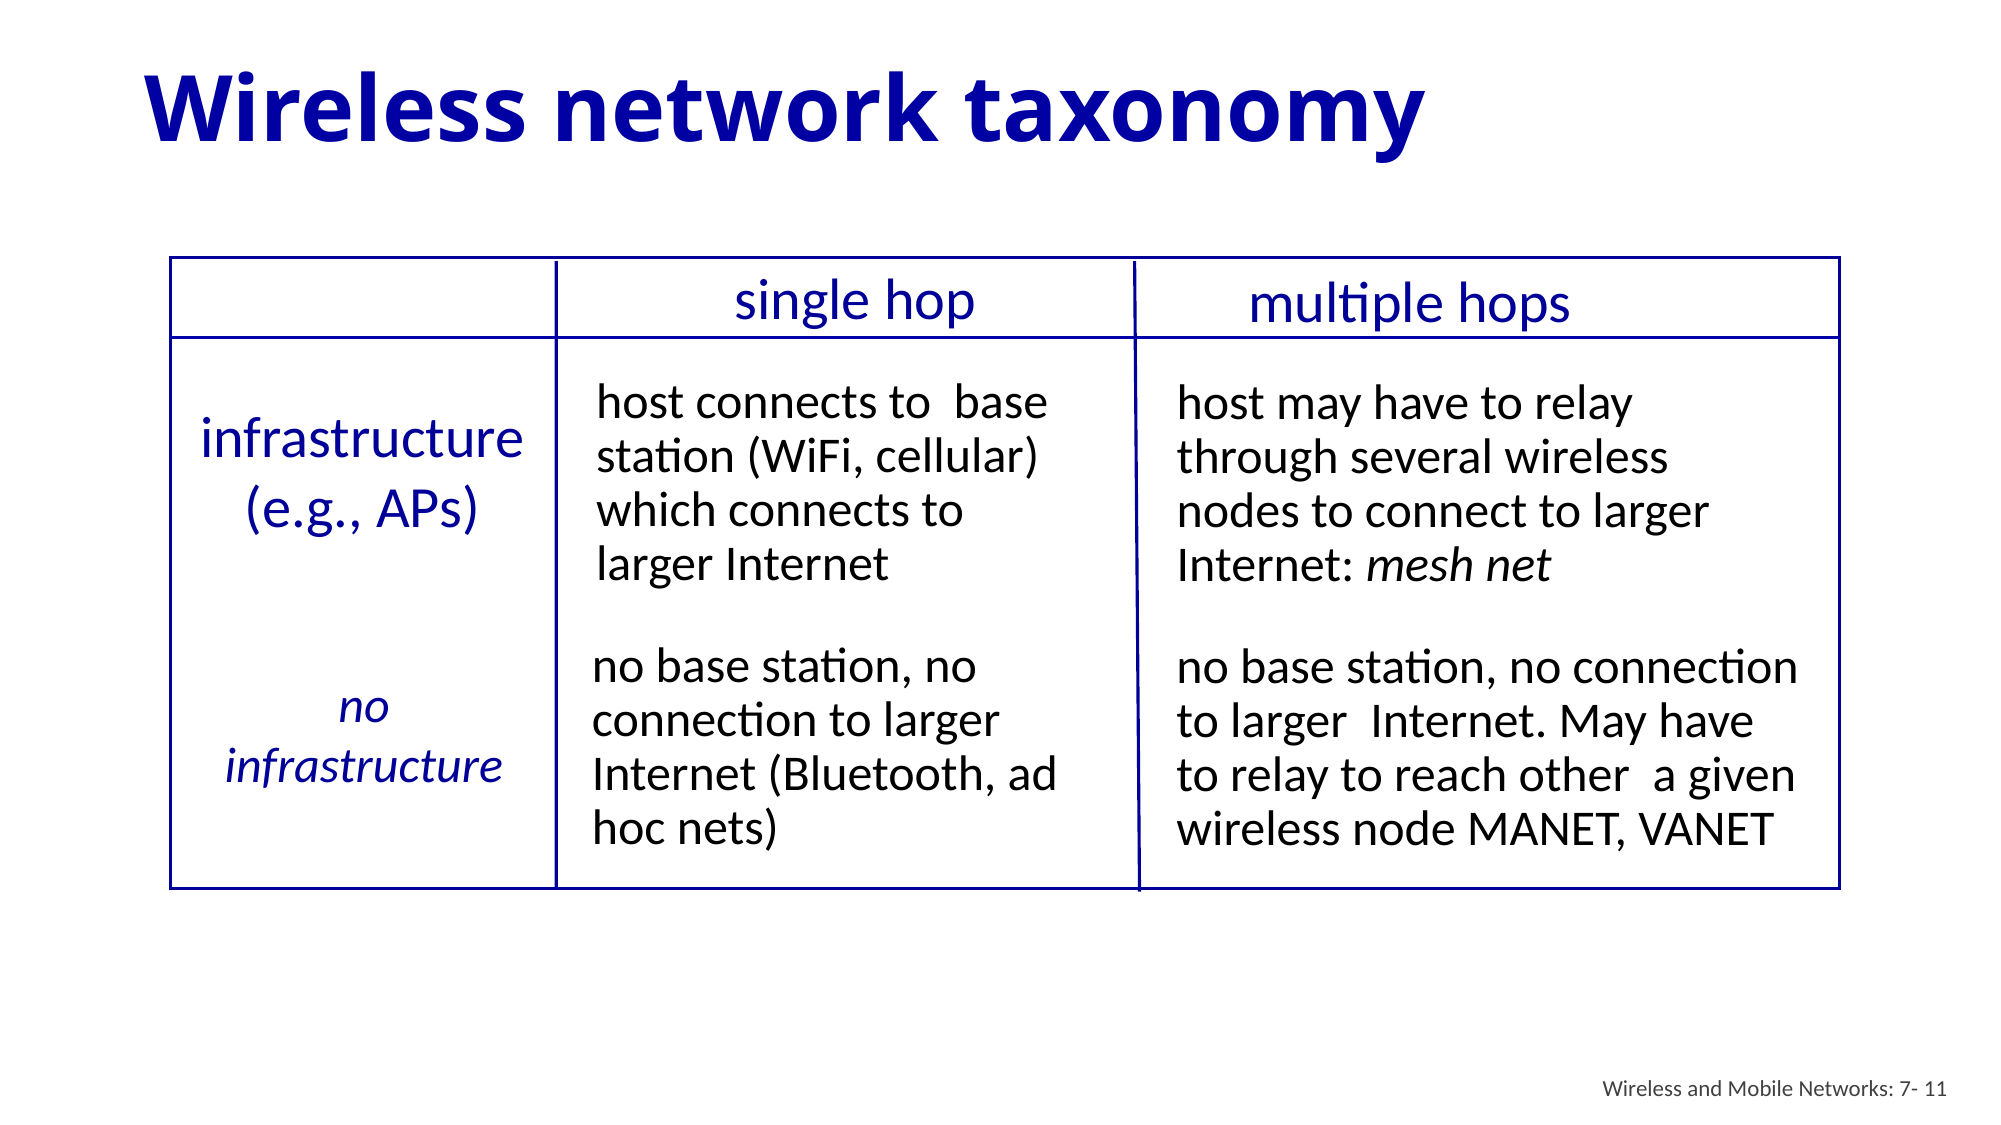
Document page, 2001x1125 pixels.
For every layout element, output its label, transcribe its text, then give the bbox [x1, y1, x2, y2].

text_box [170, 257, 1840, 336]
text_box [170, 339, 1840, 889]
title Wireless network taxonomy [129, 38, 1855, 186]
slide_number Wireless and Mobile Networks: 7- 11 [1512, 1056, 1963, 1117]
text_box single hop [720, 253, 991, 257]
